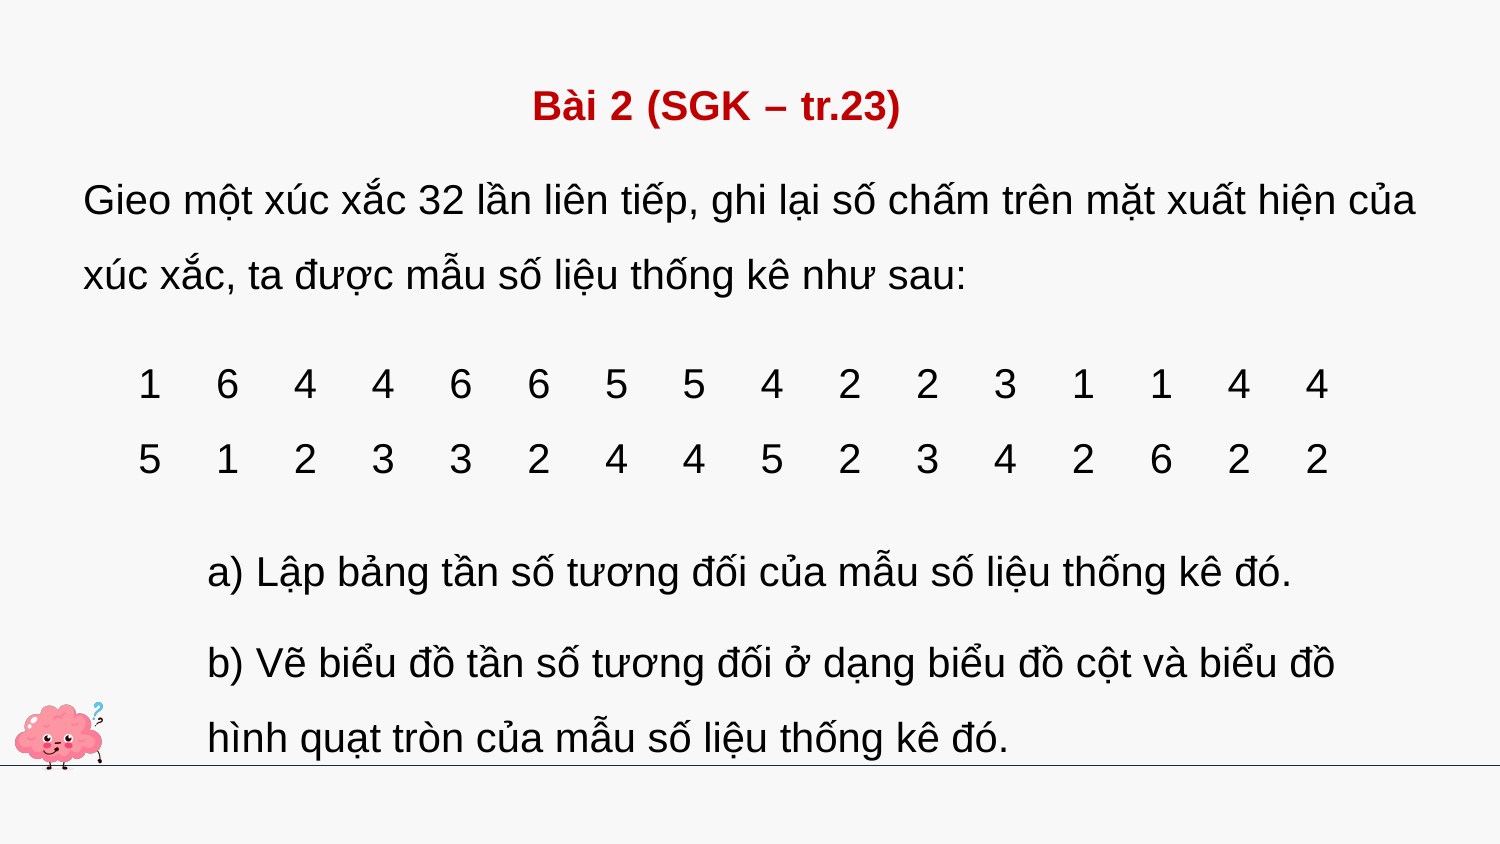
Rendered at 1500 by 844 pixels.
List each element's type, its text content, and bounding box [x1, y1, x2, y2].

table_cell 1 [205, 413, 283, 488]
table_cell 3 [360, 413, 438, 488]
table_header 4 [1216, 338, 1294, 413]
table_cell 2 [1216, 413, 1294, 488]
table_cell 4 [594, 413, 672, 488]
table_cell 4 [983, 413, 1061, 488]
table_header 4 [1294, 338, 1372, 413]
table_header 5 [672, 338, 749, 413]
table_header 1 [127, 338, 205, 413]
table_header 4 [749, 338, 827, 413]
text_box Gieo một xúc xắc 32 lần liên tiếp, ghi lại số chấm trên mặt xuất hiện của xúc xắc, ta được mẫu số liệu thống kê như sau: [68, 140, 1432, 306]
picture [14, 702, 103, 771]
text_box Bài 2 (SGK – tr.23) [517, 46, 916, 136]
table_cell 2 [283, 413, 360, 488]
table_header 2 [827, 338, 905, 413]
table_cell 5 [127, 413, 205, 488]
table_header 1 [1061, 338, 1139, 413]
table_cell 4 [672, 413, 749, 488]
table_cell 2 [516, 413, 594, 488]
table_header 2 [905, 338, 983, 413]
text_box a) Lập bảng tần số tương đối của mẫu số liệu thống kê đó. b) Vẽ biểu đồ tần số tương đối ở dạng biểu đồ cột và biểu đồ hình quạt tròn của mẫu số liệu thống kê đó. [192, 512, 1373, 769]
table_header 5 [594, 338, 672, 413]
table_header 4 [283, 338, 360, 413]
table_cell 5 [749, 413, 827, 488]
table_header 3 [983, 338, 1061, 413]
table_header 6 [205, 338, 283, 413]
table_header 1 [1139, 338, 1216, 413]
table_cell 2 [1061, 413, 1139, 488]
table_header 6 [516, 338, 594, 413]
table_cell 6 [1139, 413, 1216, 488]
table_cell 2 [827, 413, 905, 488]
table_cell 2 [1294, 413, 1372, 488]
table_header 6 [438, 338, 516, 413]
table_cell 3 [905, 413, 983, 488]
table_header 4 [360, 338, 438, 413]
table_cell 3 [438, 413, 516, 488]
